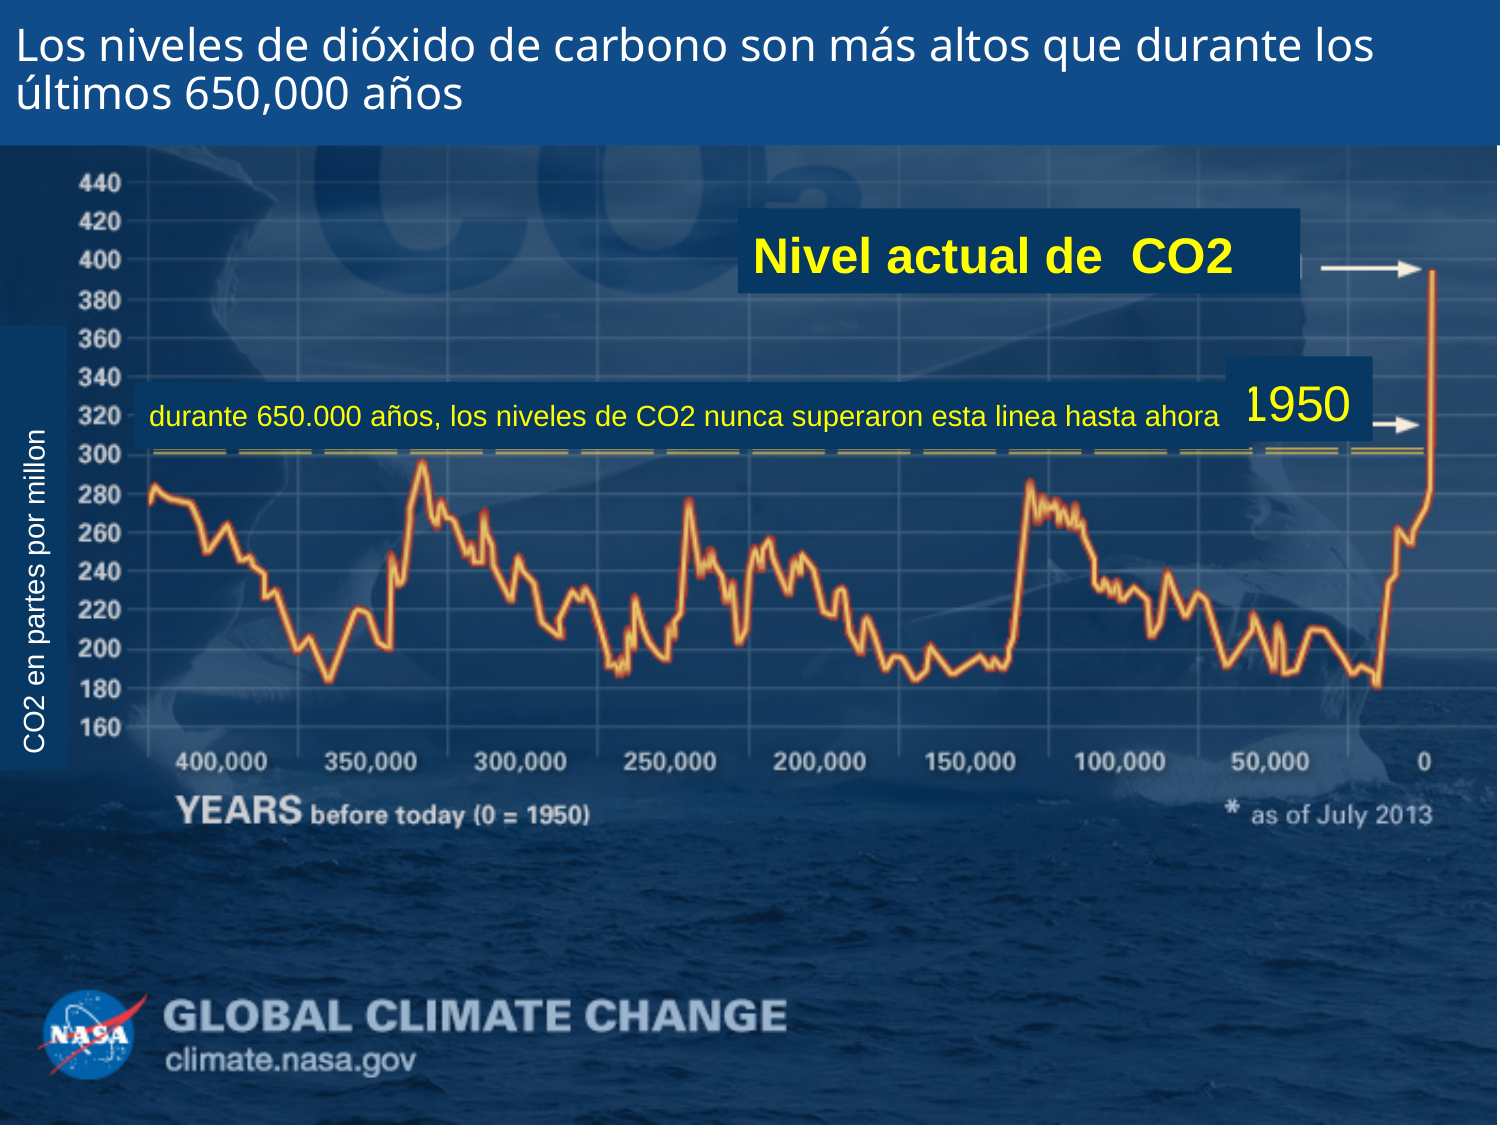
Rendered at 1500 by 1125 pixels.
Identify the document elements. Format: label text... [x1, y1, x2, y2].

text_box [0, 0, 1500, 70]
picture [0, 65, 1497, 1125]
title Los niveles de dióxido de carbono son más altos que durante los últimos 650,000 años [0, 37, 1497, 65]
